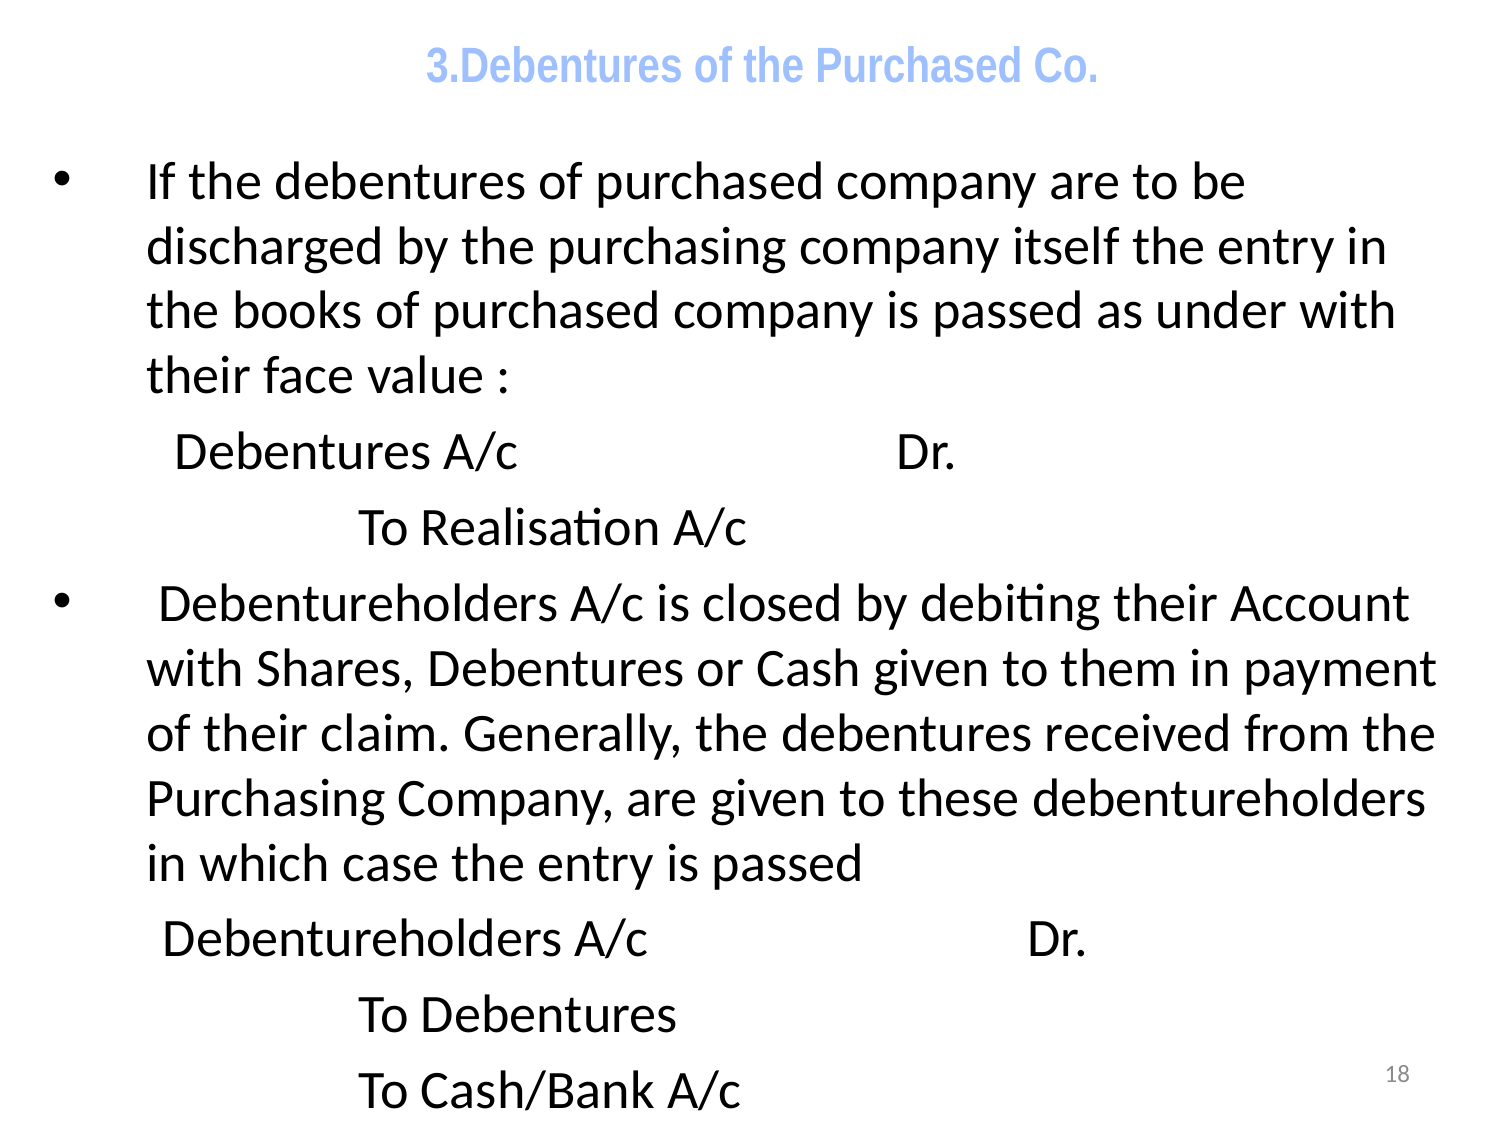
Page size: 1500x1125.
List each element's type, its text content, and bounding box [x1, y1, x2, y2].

title 3.Debentures of the Purchased Co. [87, 24, 1438, 100]
list If the debentures of purchased company are to be discharged by the purchasing company itself the entry in the books of purchased company is passed as under with their face value : Debentures A/c Dr. To Realisation A/c Debentureholders A/c is closed by debiting their Account with Shares, Debentures or Cash given to them in payment of their claim. Generally, the debentures received from the Purchasing Company, are given to these debentureholders in which case the entry is passed Debentureholders A/c Dr. To Debentures To Cash/Bank A/c [37, 137, 1463, 1125]
slide_number 18 [1074, 1042, 1425, 1103]
